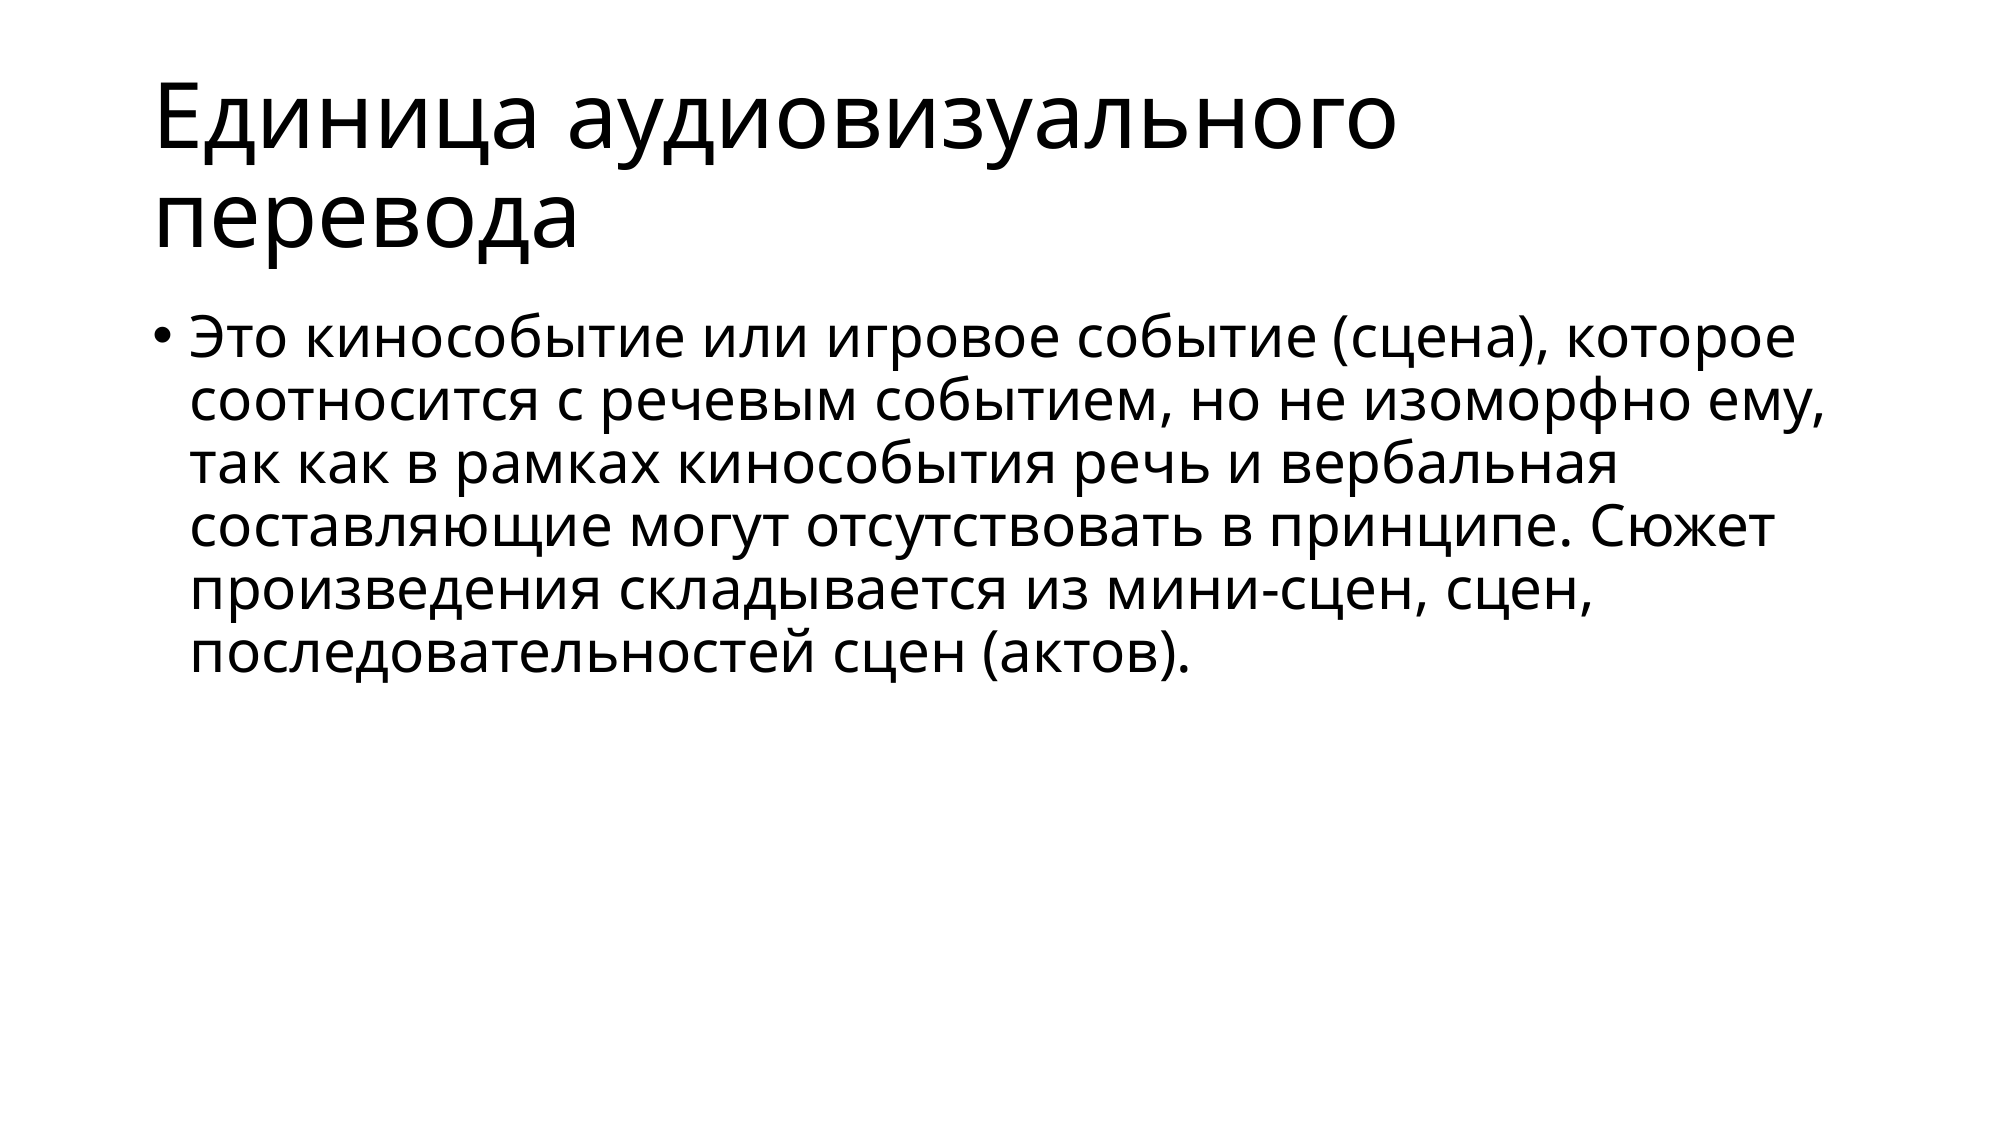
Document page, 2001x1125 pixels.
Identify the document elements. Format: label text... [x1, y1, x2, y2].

title Единица аудиовизуального перевода [137, 59, 1863, 278]
list Это кинособытие или игровое событие (сцена), которое соотносится с речевым событием, но не изоморфно ему, так как в рамках кинособытия речь и вербальная составляющие могут отсутствовать в принципе. Сюжет произведения складывается из мини-сцен, сцен, последовательностей сцен (актов). [137, 299, 1863, 1014]
